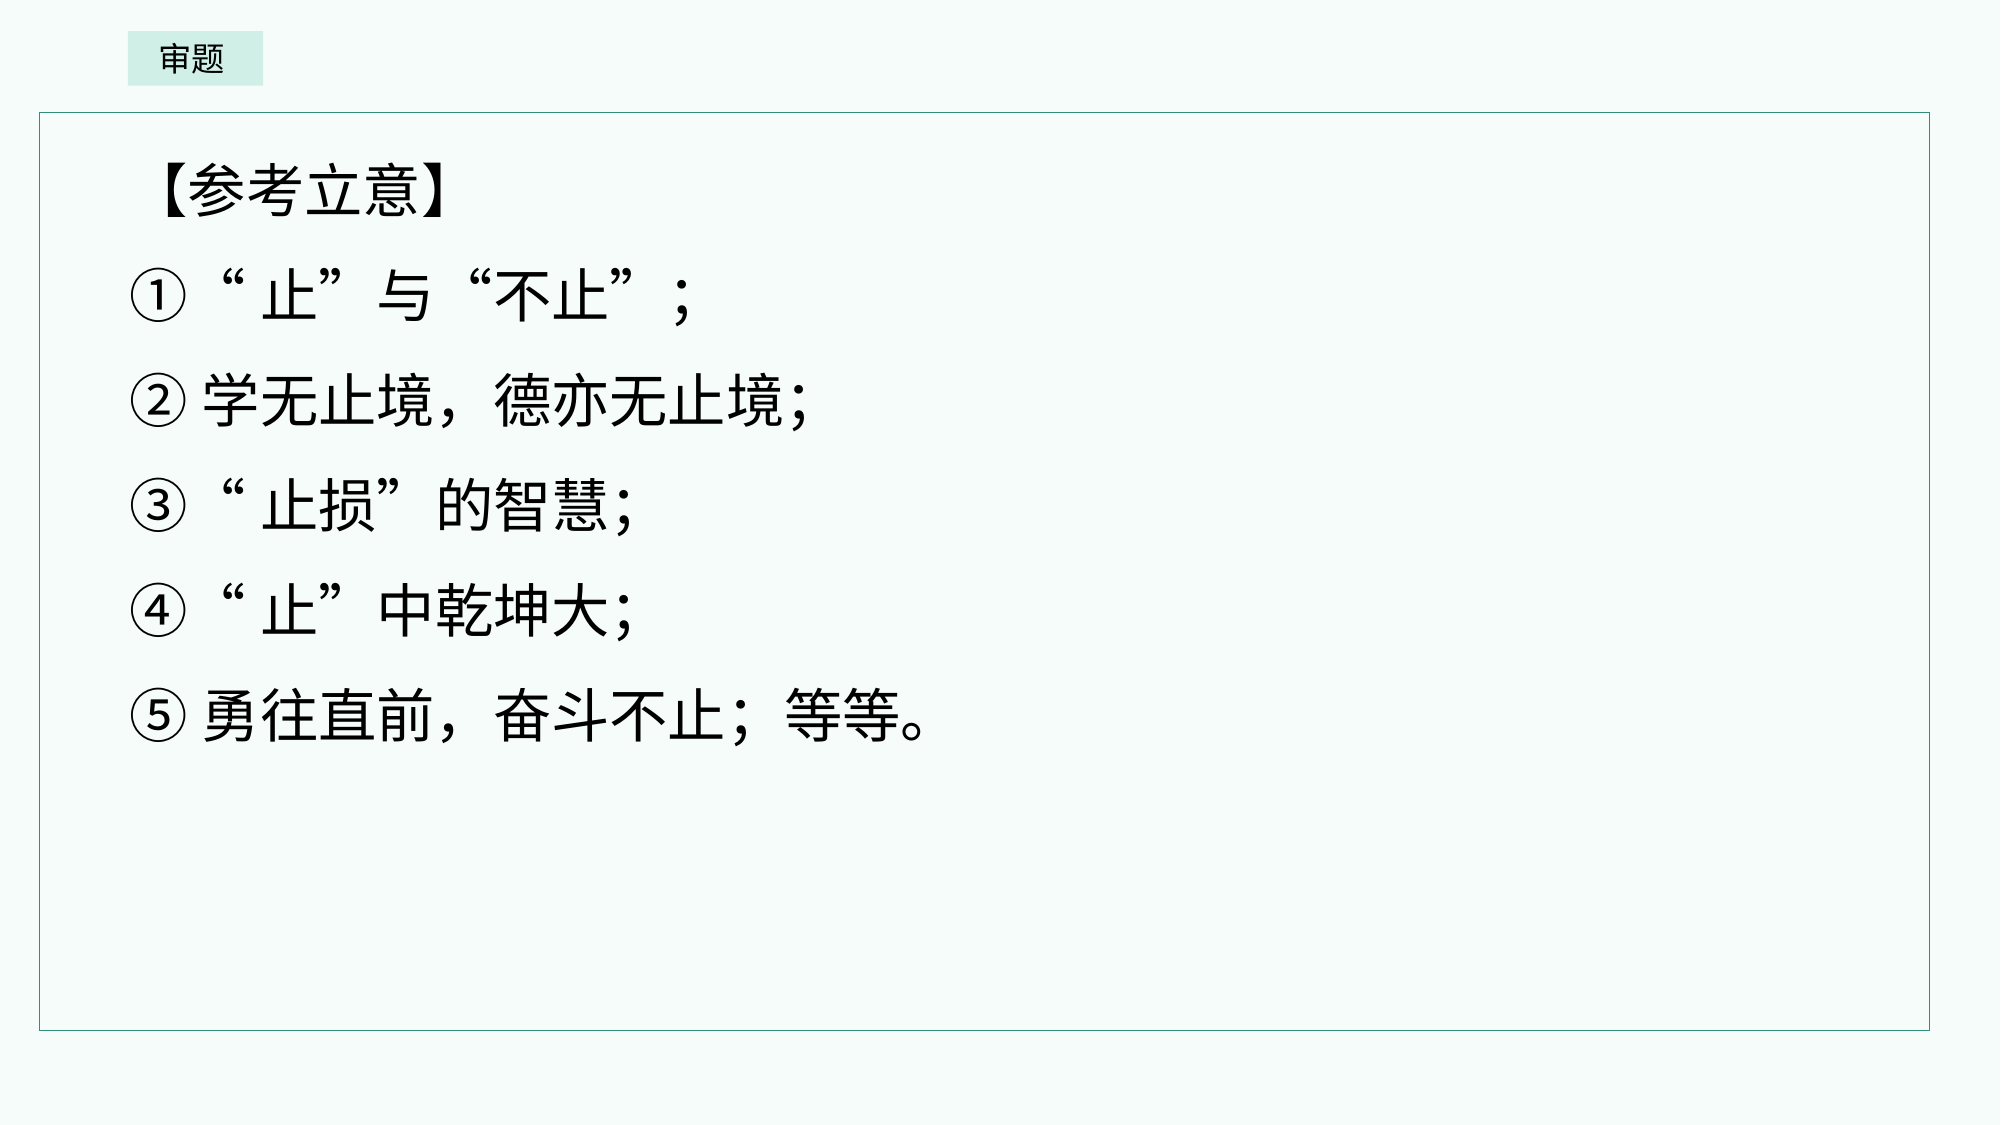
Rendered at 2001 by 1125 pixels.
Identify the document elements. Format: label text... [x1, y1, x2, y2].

text_box 【参考立意】 ①“止”与“不止”； ②学无止境，德亦无止境； ③“止损”的智慧； ④“止”中乾坤大； ⑤勇往直前，奋斗不止；等等。 [39, 112, 1930, 1031]
text_box 审题 [127, 31, 264, 86]
